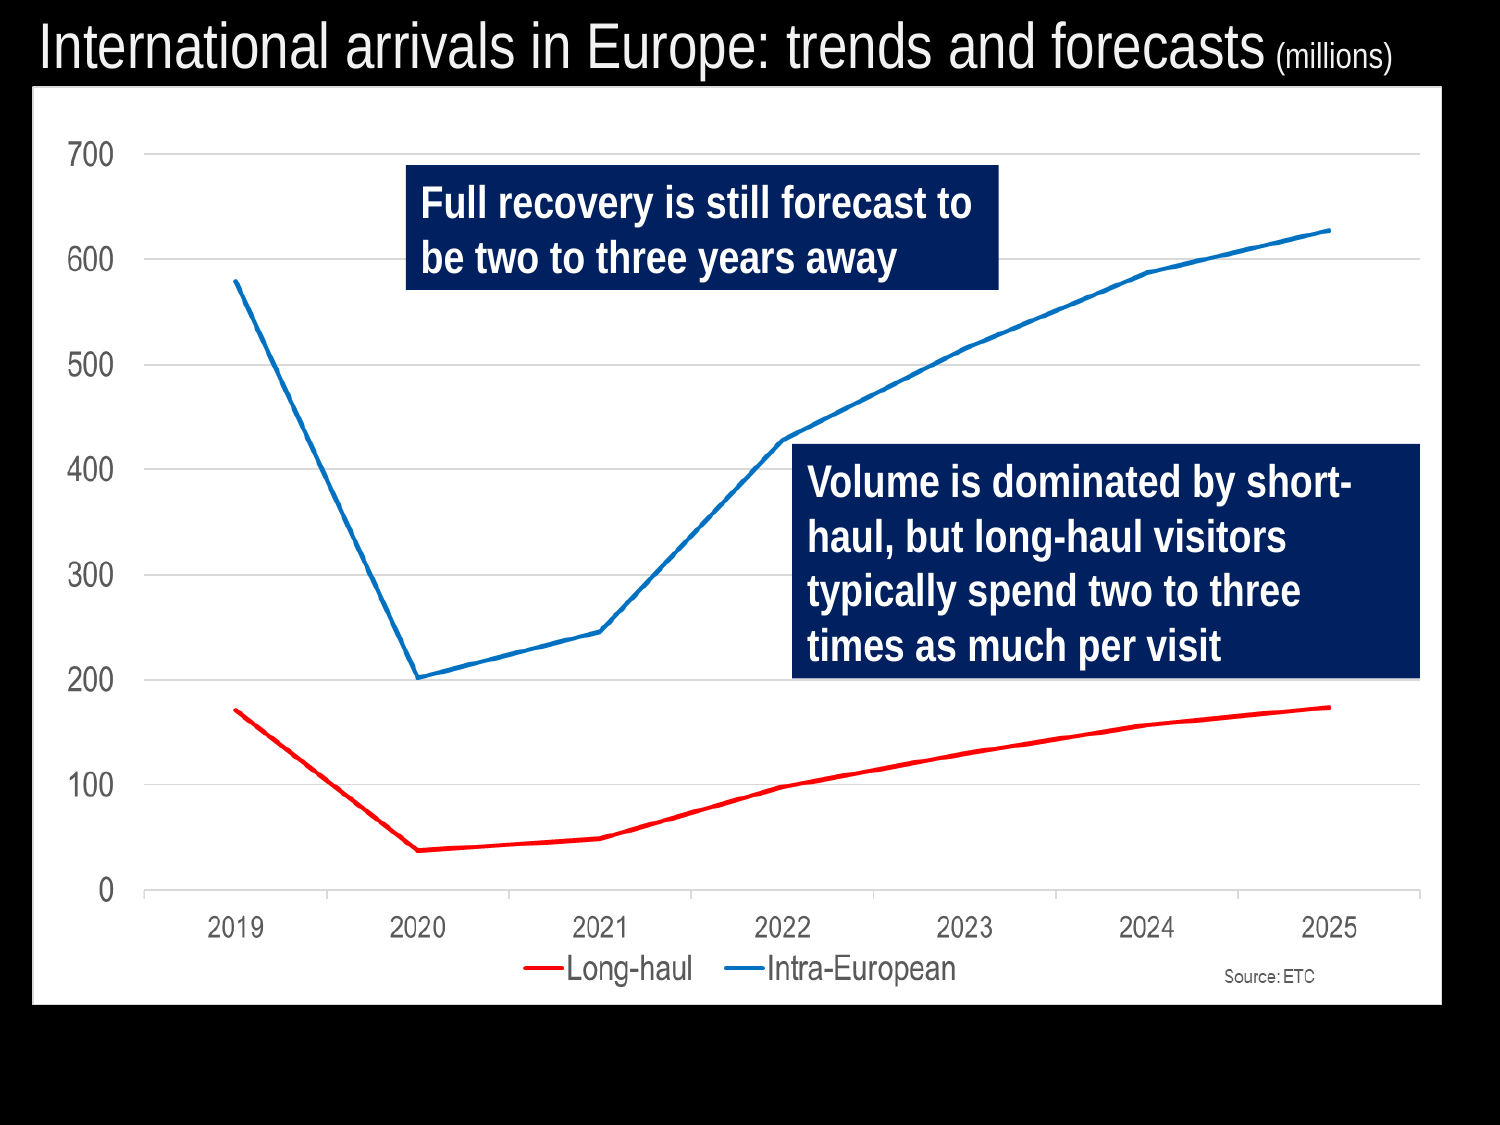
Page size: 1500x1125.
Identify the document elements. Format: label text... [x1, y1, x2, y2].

picture [32, 86, 1442, 1005]
title International arrivals in Europe: trends and forecasts (millions) [23, 0, 1460, 96]
